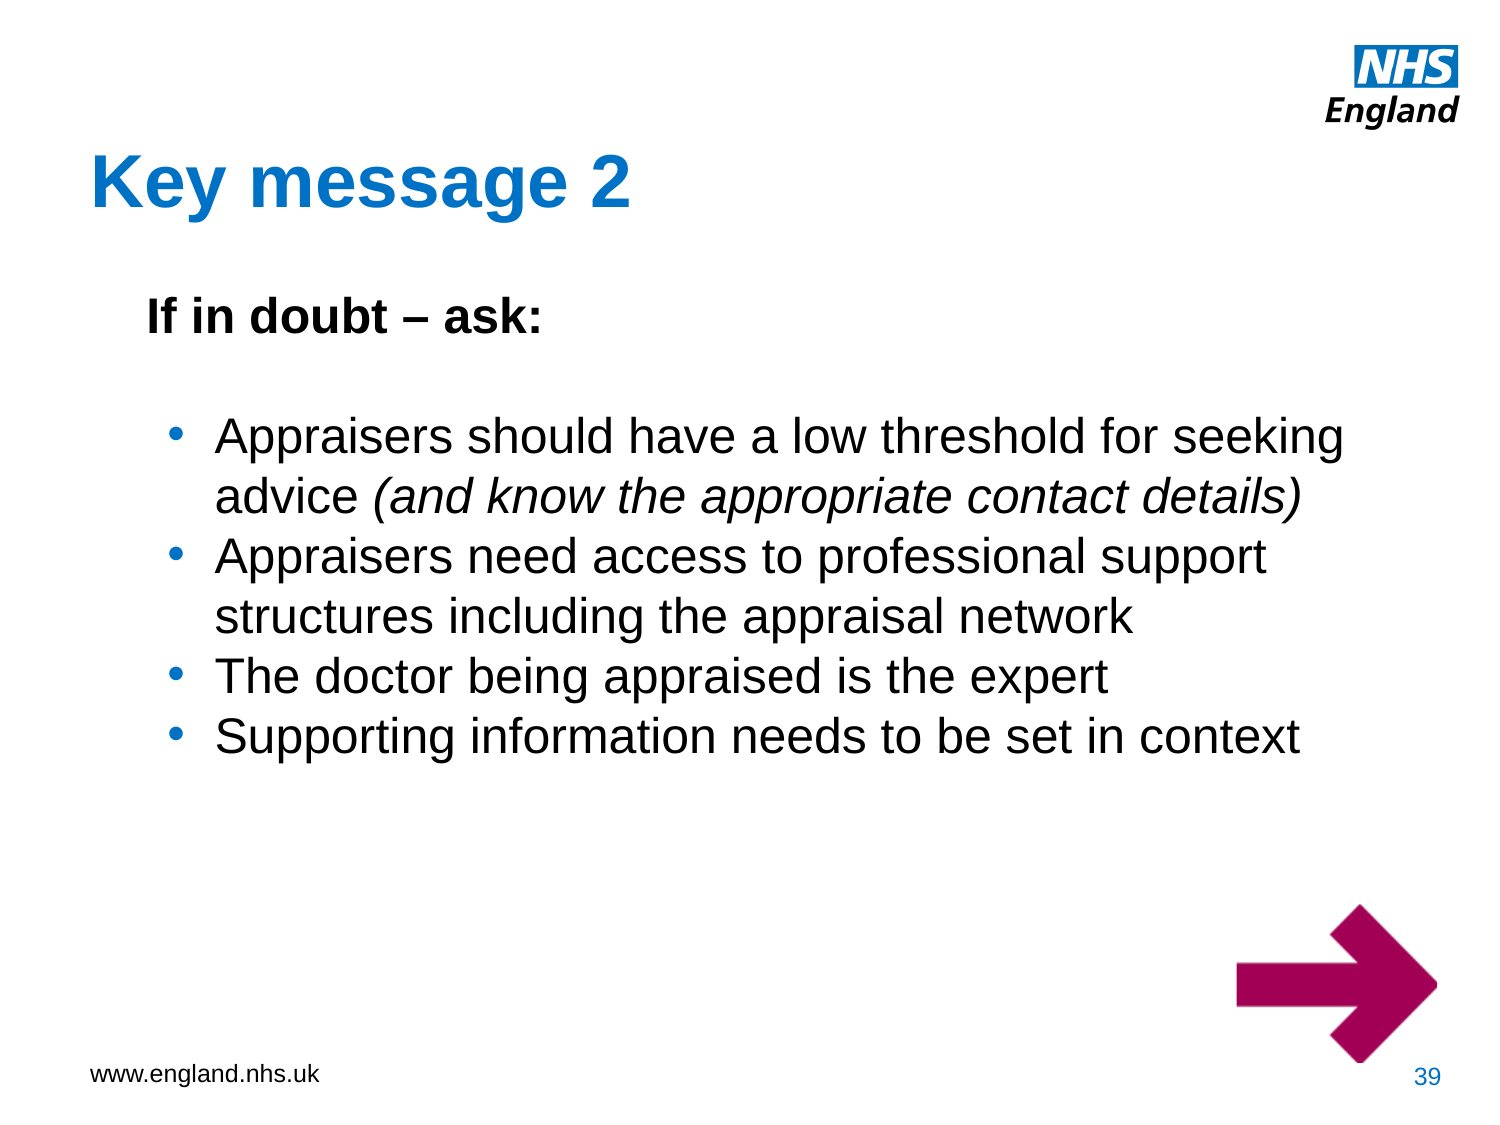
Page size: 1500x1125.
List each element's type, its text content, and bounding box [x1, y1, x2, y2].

list If in doubt – ask: Appraisers should have a low threshold for seeking advice (and know the appropriate contact details) Appraisers need access to professional support structures including the appraisal network The doctor being appraised is the expert Supporting information needs to be set in context [75, 275, 1362, 924]
text_box 39 [1106, 1045, 1457, 1106]
title Key message 2 [75, 123, 1282, 233]
picture [1325, 45, 1460, 130]
